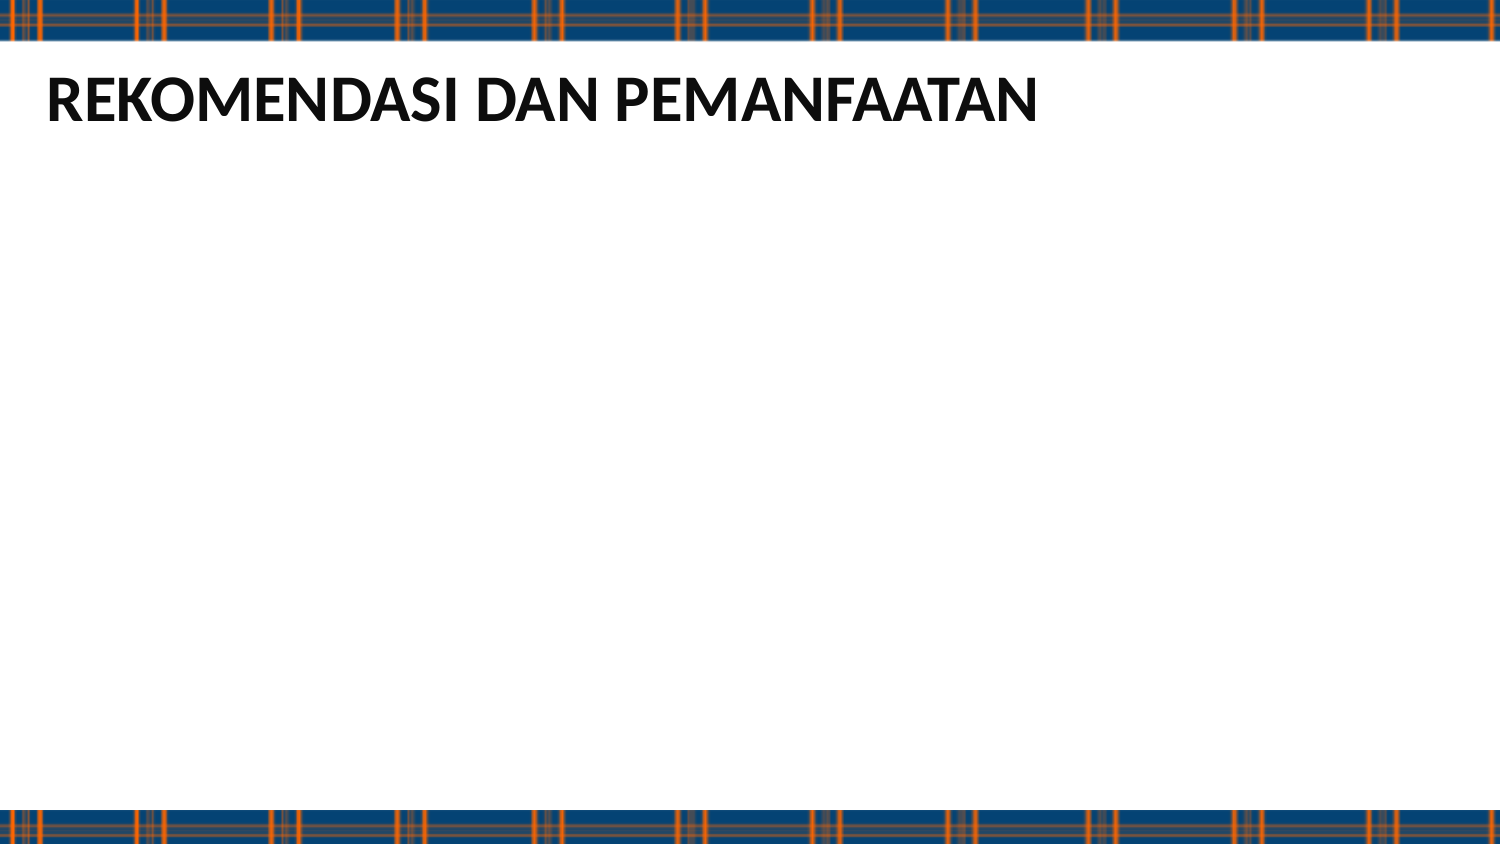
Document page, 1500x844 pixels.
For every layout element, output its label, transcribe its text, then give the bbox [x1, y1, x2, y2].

text_box REKOMENDASI DAN PEMANFAATAN [0, 51, 1090, 149]
picture [0, 810, 1500, 844]
picture [0, 0, 1500, 43]
